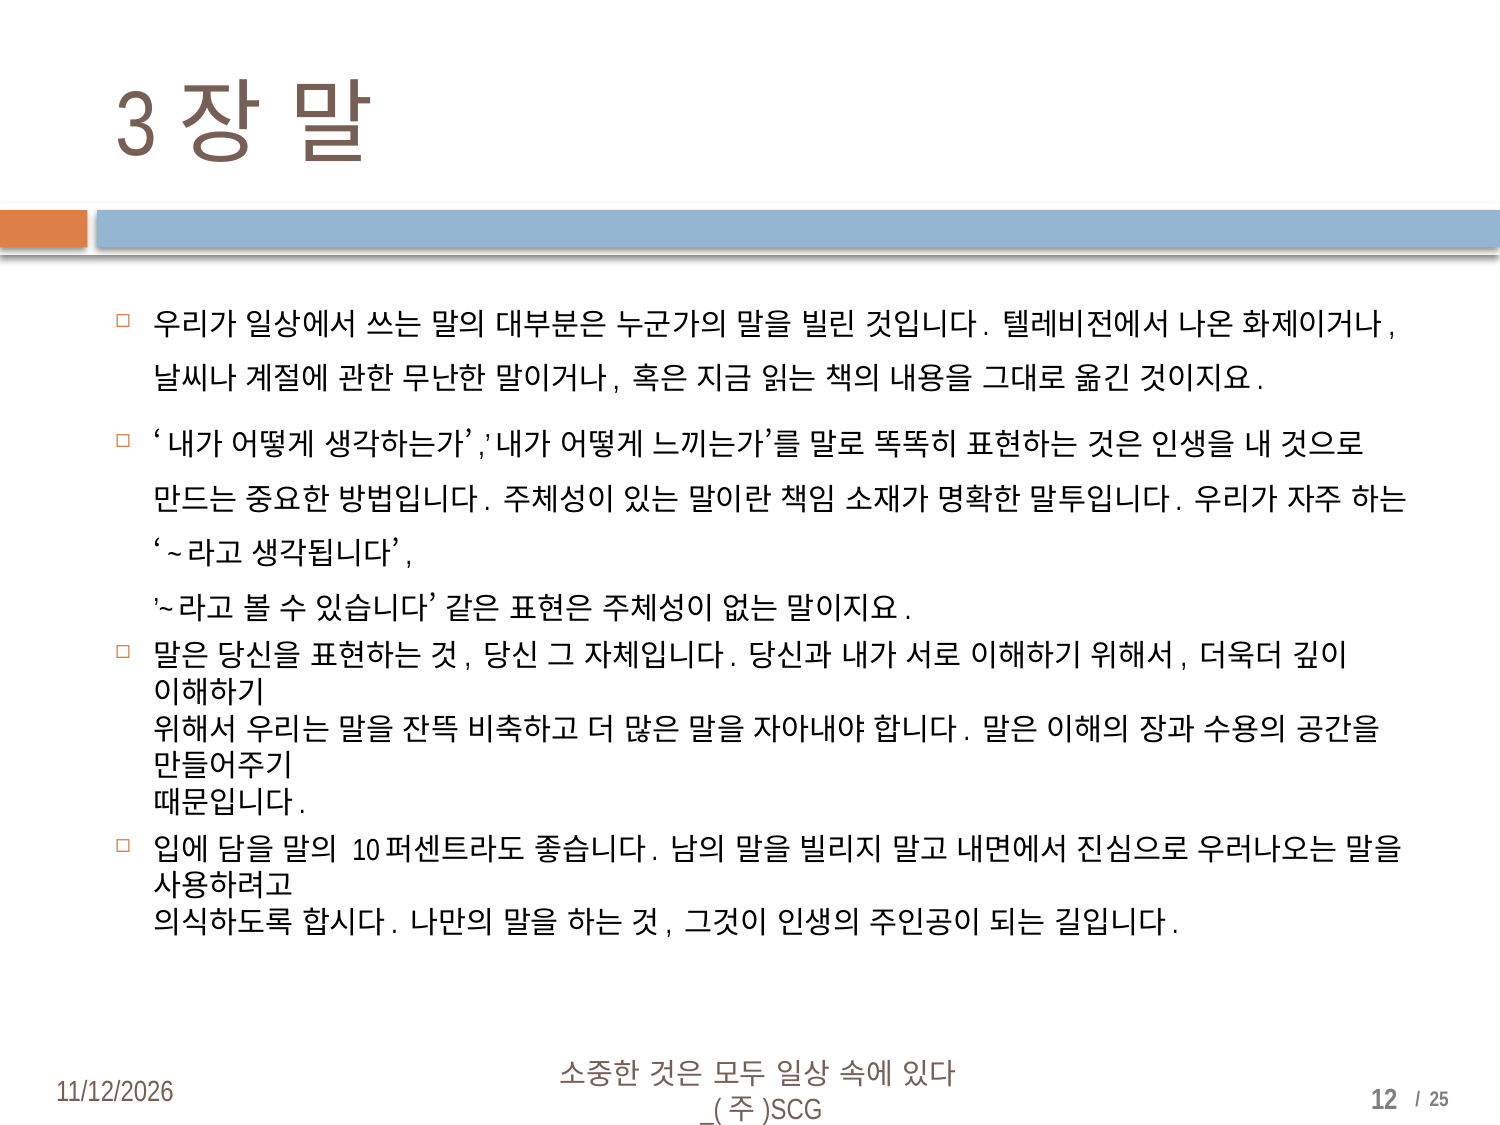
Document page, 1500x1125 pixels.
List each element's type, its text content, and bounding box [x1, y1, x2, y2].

footer 소중한 것은 모두 일상 속에 있다_(주)SCG [537, 1060, 987, 1120]
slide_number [41, 1060, 269, 1120]
list 우리가 일상에서 쓰는 말의 대부분은 누군가의 말을 빌린 것입니다. 텔레비전에서 나온 화제이거나, 날씨나 계절에 관한 무난한 말이거나, 혹은 지금 읽는 책의 내용을 그대로 옮긴 것이지요. ‘내가 어떻게 생각하는가’,’내가 어떻게 느끼는가’를 말로 똑똑히 표현하는 것은 인생을 내 것으로 만드는 중요한 방법입니다. 주체성이 있는 말이란 책임 소재가 명확한 말투입니다. 우리가 자주 하는 ‘~라고 생각됩니다’, ’~라고 볼 수 있습니다’ 같은 표현은 주체성이 없는 말이지요. 말은 당신을 표현하는 것, 당신 그 자체입니다. 당신과 내가 서로 이해하기 위해서, 더욱더 깊이 이해하기 위해서 우리는 말을 잔뜩 비축하고 더 많은 말을 자아내야 합니다. 말은 이해의 장과 수용의 공간을 만들어주기 때문입니다. 입에 담을 말의 10퍼센트라도 좋습니다. 남의 말을 빌리지 말고 내면에서 진심으로 우러나오는 말을 사용하려고 의식하도록 합시다. 나만의 말을 하는 것, 그것이 인생의 주인공이 되는 길입니다. [100, 278, 1438, 1000]
slide_number 12 [1340, 1078, 1429, 1119]
title 3장 말 [100, 37, 1438, 200]
